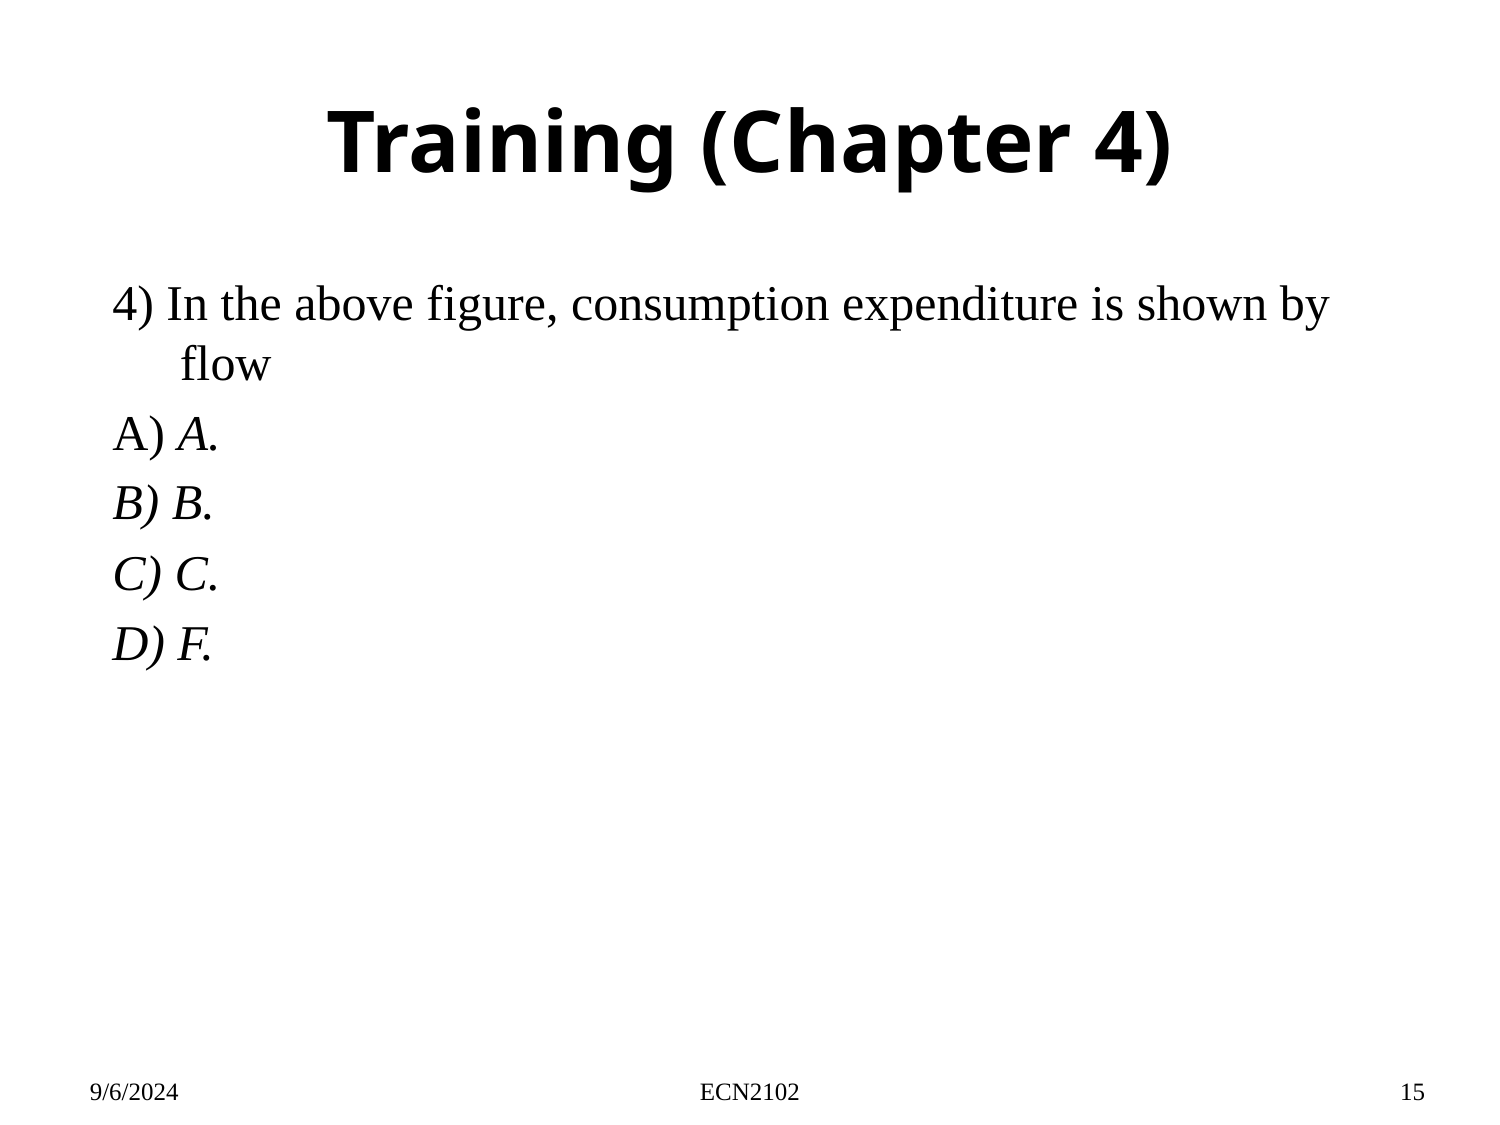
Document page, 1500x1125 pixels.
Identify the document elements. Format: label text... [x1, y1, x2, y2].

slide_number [75, 1052, 425, 1113]
slide_number 15 [1299, 1052, 1425, 1113]
list 4) In the above figure, consumption expenditure is shown by flow A) A. B) B. C) C. D) F. [75, 262, 1425, 1035]
footer ECN2102 [512, 1052, 988, 1113]
title Training (Chapter 4) [75, 45, 1425, 233]
